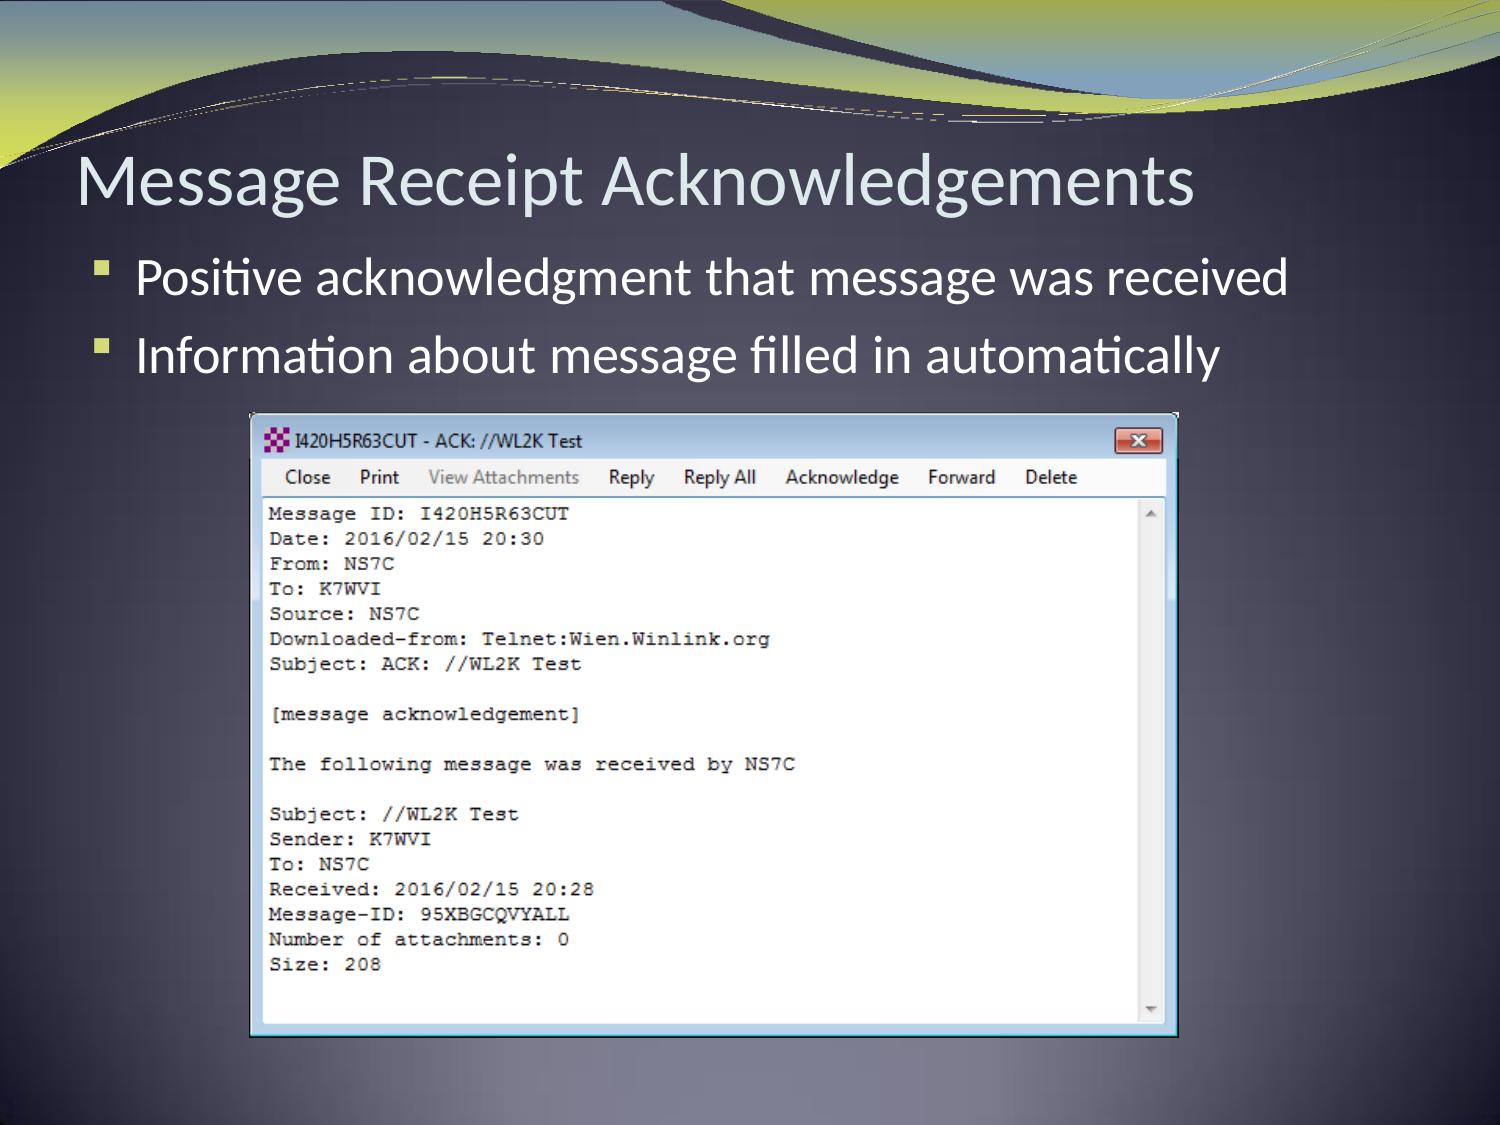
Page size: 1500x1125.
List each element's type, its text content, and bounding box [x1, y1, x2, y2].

title Message Receipt Acknowledgements [72, 106, 1428, 319]
text_box Positive acknowledgment that message was received Information about message filled in automatically [87, 241, 1348, 385]
picture [0, 0, 1500, 1125]
